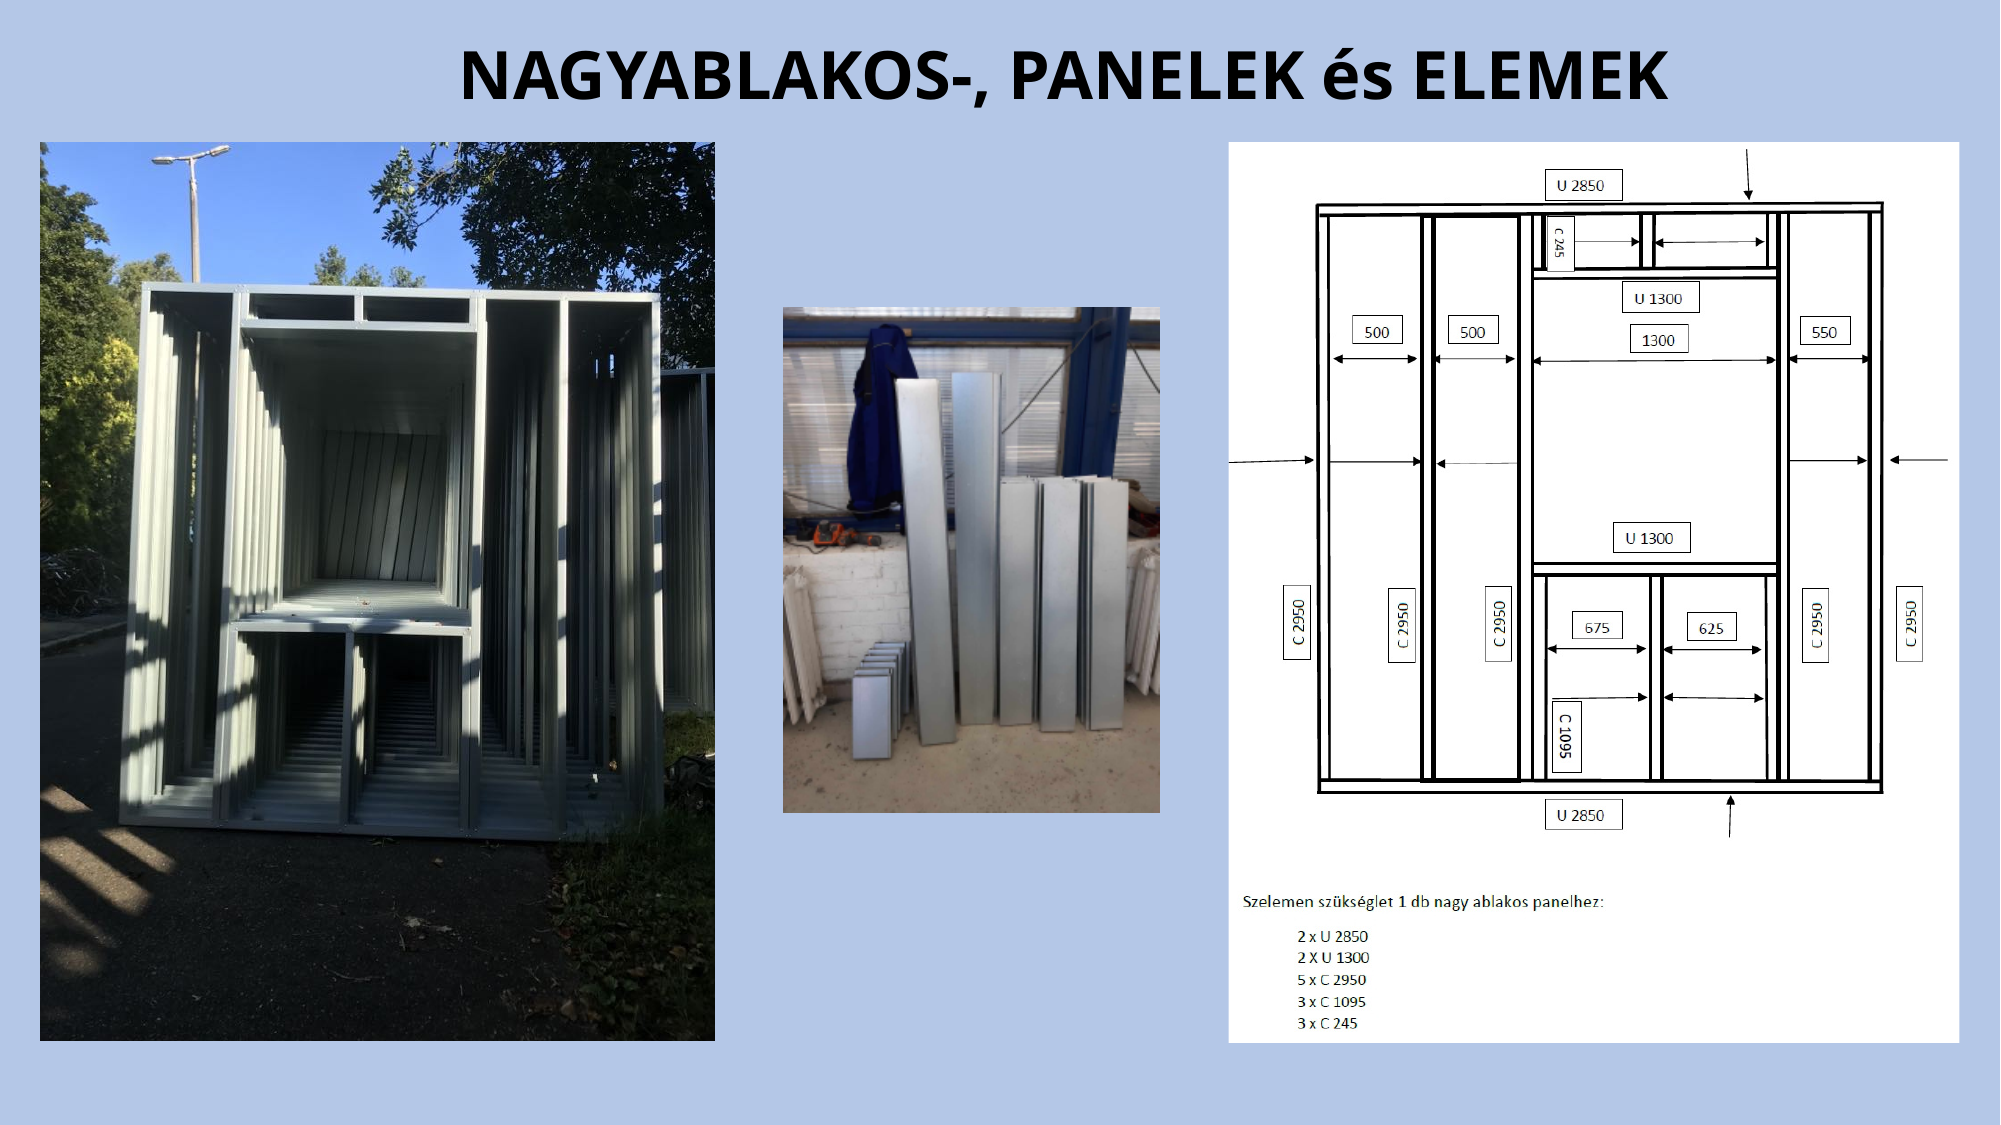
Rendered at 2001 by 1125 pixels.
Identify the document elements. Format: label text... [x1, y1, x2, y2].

picture [1228, 142, 1960, 1043]
picture [783, 307, 1160, 813]
text_box NAGYABLAKOS-, PANELEK és ELEMEK [444, 25, 1685, 121]
picture [40, 142, 715, 1041]
